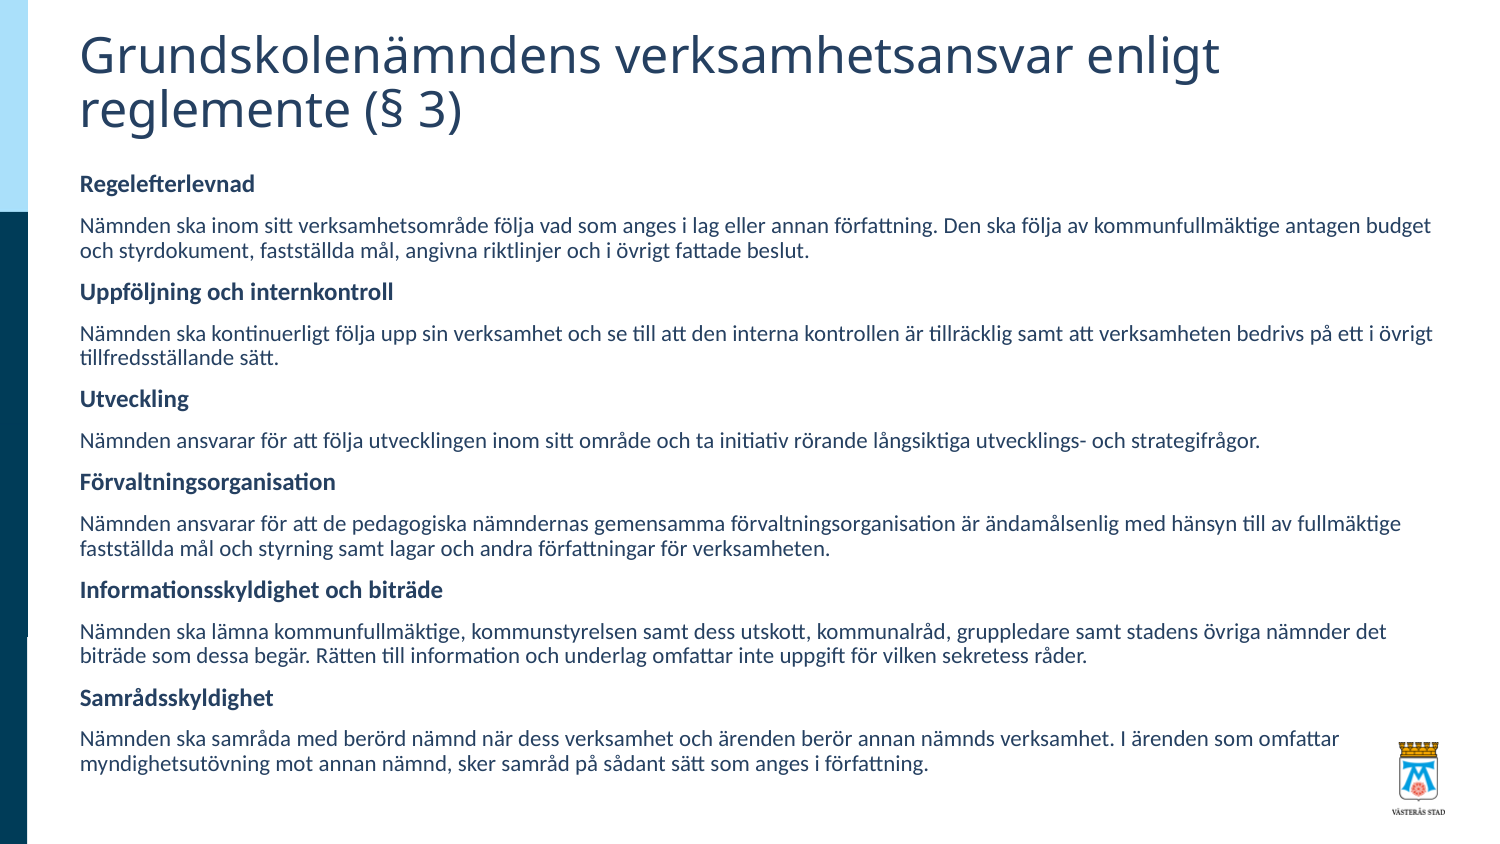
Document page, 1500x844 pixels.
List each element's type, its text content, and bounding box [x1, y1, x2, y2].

picture [0, 0, 28, 211]
picture [1392, 795, 1445, 815]
title Grundskolenämndens verksamhetsansvar enligt reglemente (§ 3) [79, 30, 1450, 132]
list Regelefterlevnad Nämnden ska inom sitt verksamhetsområde följa vad som anges i lag eller annan författning. Den ska följa av kommunfullmäktige antagen budget och styrdokument, fastställda mål, angivna riktlinjer och i övrigt fattade beslut. Uppföljning och internkontroll Nämnden ska kontinuerligt följa upp sin verksamhet och se till att den interna kontrollen är tillräcklig samt att verksamheten bedrivs på ett i övrigt tillfredsställande sätt. Utveckling Nämnden ansvarar för att följa utvecklingen inom sitt område och ta initiativ rörande långsiktiga utvecklings- och strategifrågor. Förvaltningsorganisation Nämnden ansvarar för att de pedagogiska nämndernas gemensamma förvaltningsorganisation är ändamålsenlig med hänsyn till av fullmäktige fastställda mål och styrning samt lagar och andra författningar för verksamheten. Informationsskyldighet och biträde Nämnden ska lämna kommunfullmäktige, kommunstyrelsen samt dess utskott, kommunalråd, gruppledare samt stadens övriga nämnder det biträde som dessa begär. Rätten till information och underlag omfattar inte uppgift för vilken sekretess råder. Samrådsskyldighet Nämnden ska samråda med berörd nämnd när dess verksamhet och ärenden berör annan nämnds verksamhet. I ärenden som omfattar myndighetsutövning mot annan nämnd, sker samråd på sådant sätt som anges i författning. [79, 171, 1450, 795]
